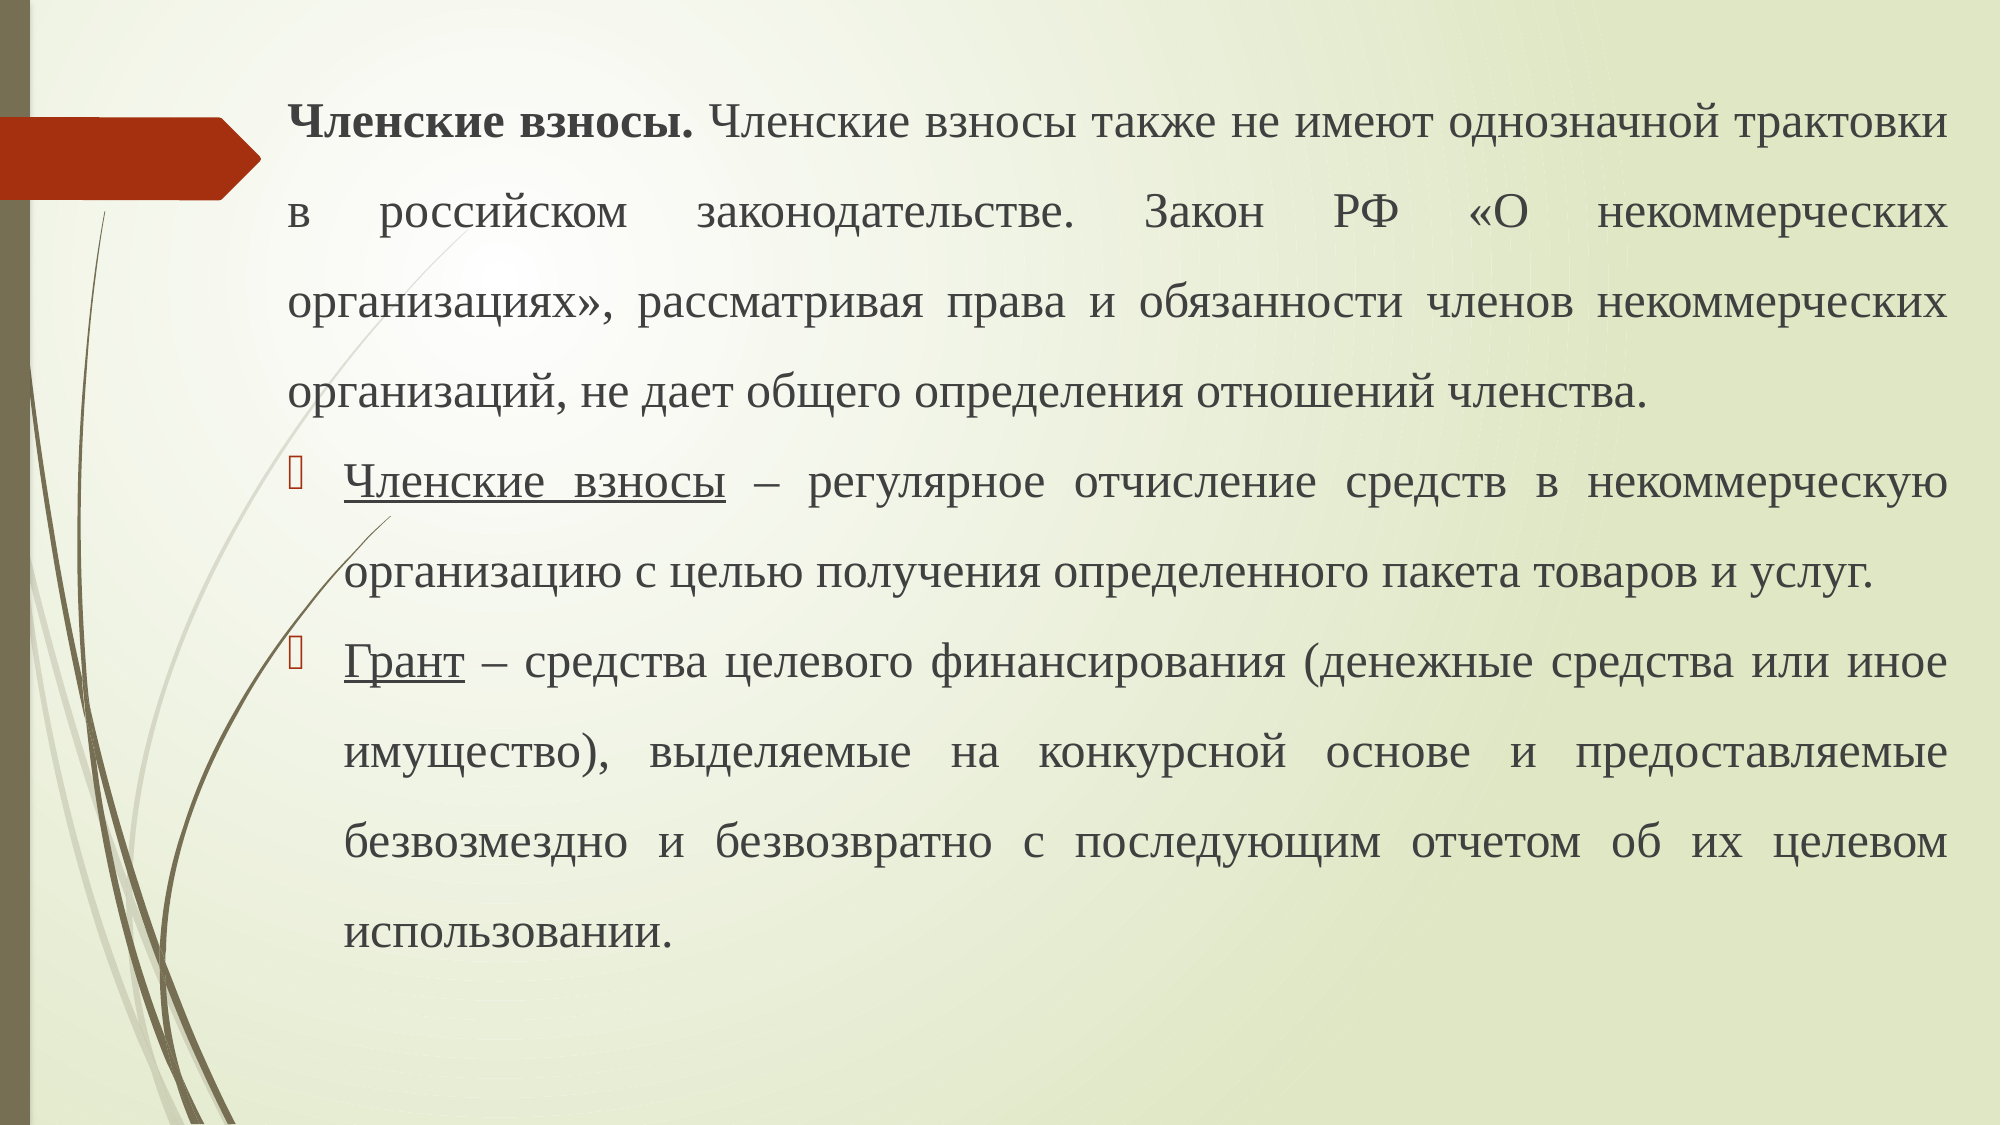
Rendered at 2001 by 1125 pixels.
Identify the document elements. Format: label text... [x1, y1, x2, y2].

list Членские взносы. Членские взносы также не имеют однозначной трактовки в российском законодательстве. Закон РФ «О некоммерческих организациях», рассматривая права и обязанности членов некоммерческих организаций, не дает общего определения отношений членства. Членские взносы – регулярное отчисление средств в некоммерческую организацию с целью получения определенного пакета товаров и услуг. Грант – средства целевого финансирования (денежные средства или иное имущество), выделяемые на конкурсной основе и предоставляемые безвозмездно и безвозвратно с последующим отчетом об их целевом использовании. [272, 50, 1964, 970]
